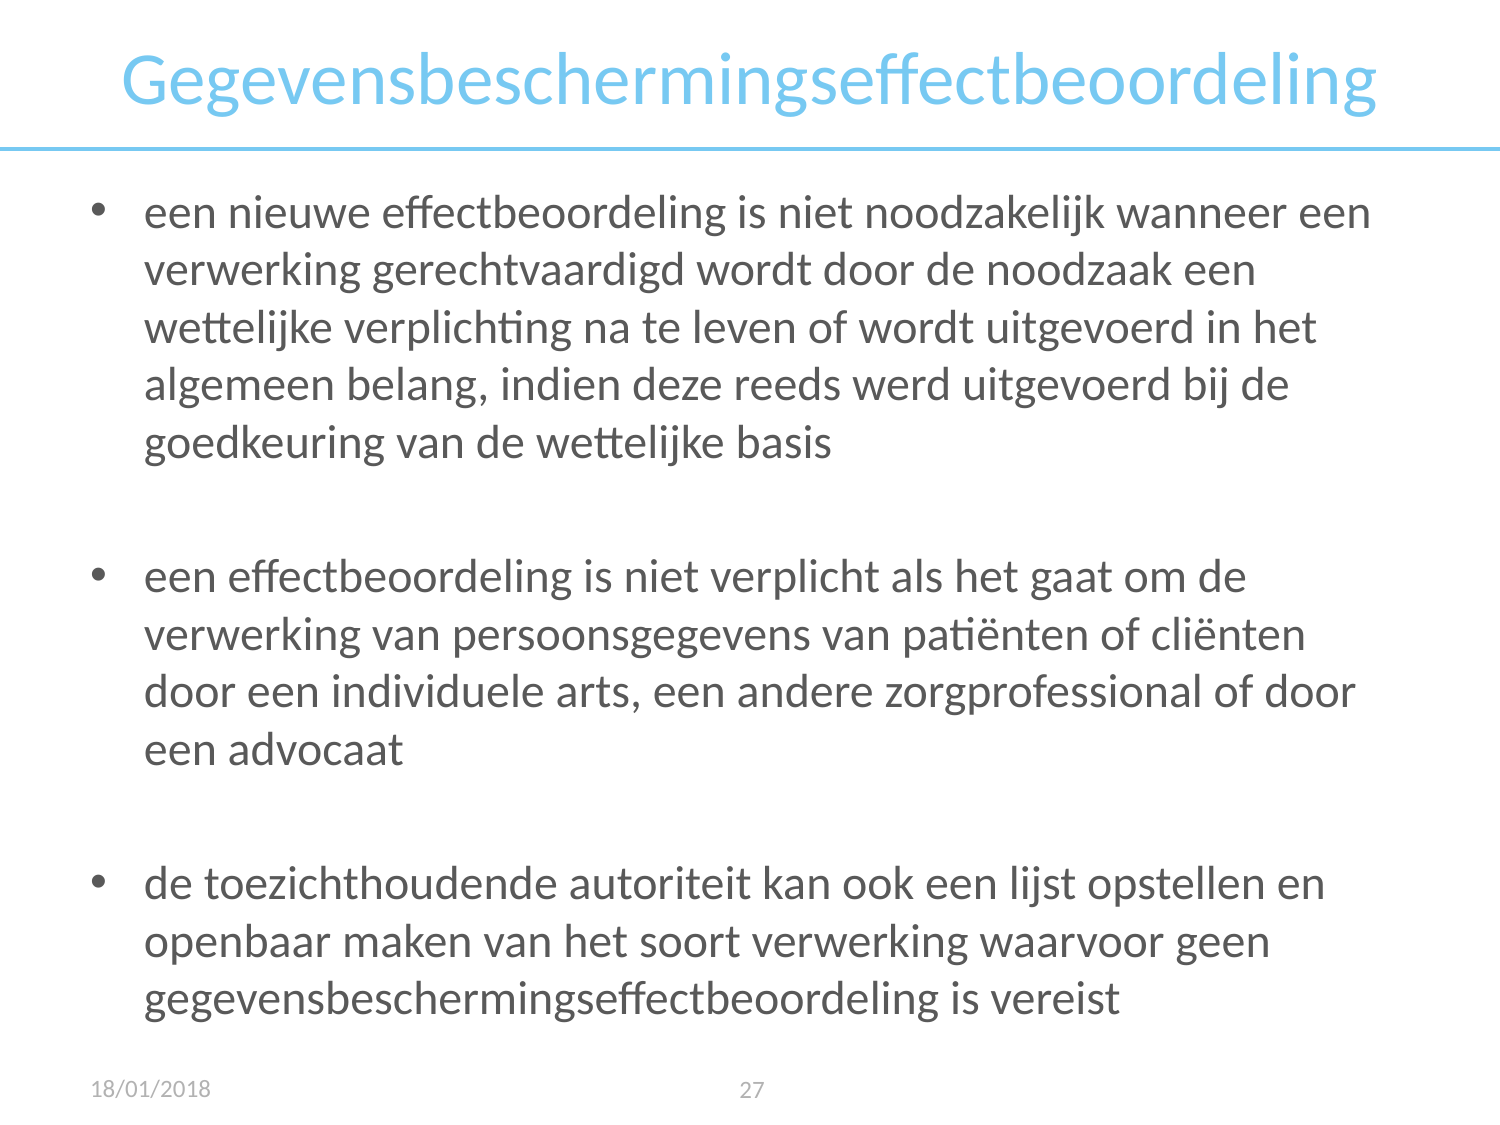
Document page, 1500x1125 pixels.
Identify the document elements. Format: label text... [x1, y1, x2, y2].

title Gegevensbeschermingseffectbeoordeling [0, 0, 1500, 149]
list een nieuwe effectbeoordeling is niet noodzakelijk wanneer een verwerking gerechtvaardigd wordt door de noodzaak een wettelijke verplichting na te leven of wordt uitgevoerd in het algemeen belang, indien deze reeds werd uitgevoerd bij de goedkeuring van de wettelijke basis een effectbeoordeling is niet verplicht als het gaat om de verwerking van persoonsgegevens van patiënten of cliënten door een individuele arts, een andere zorgprofessional of door een advocaat de toezichthoudende autoriteit kan ook een lijst opstellen en openbaar maken van het soort verwerking waarvoor geen gegevensbeschermingseffectbeoordeling is vereist [75, 172, 1425, 1035]
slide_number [75, 1057, 425, 1118]
slide_number 27 [577, 1058, 928, 1119]
